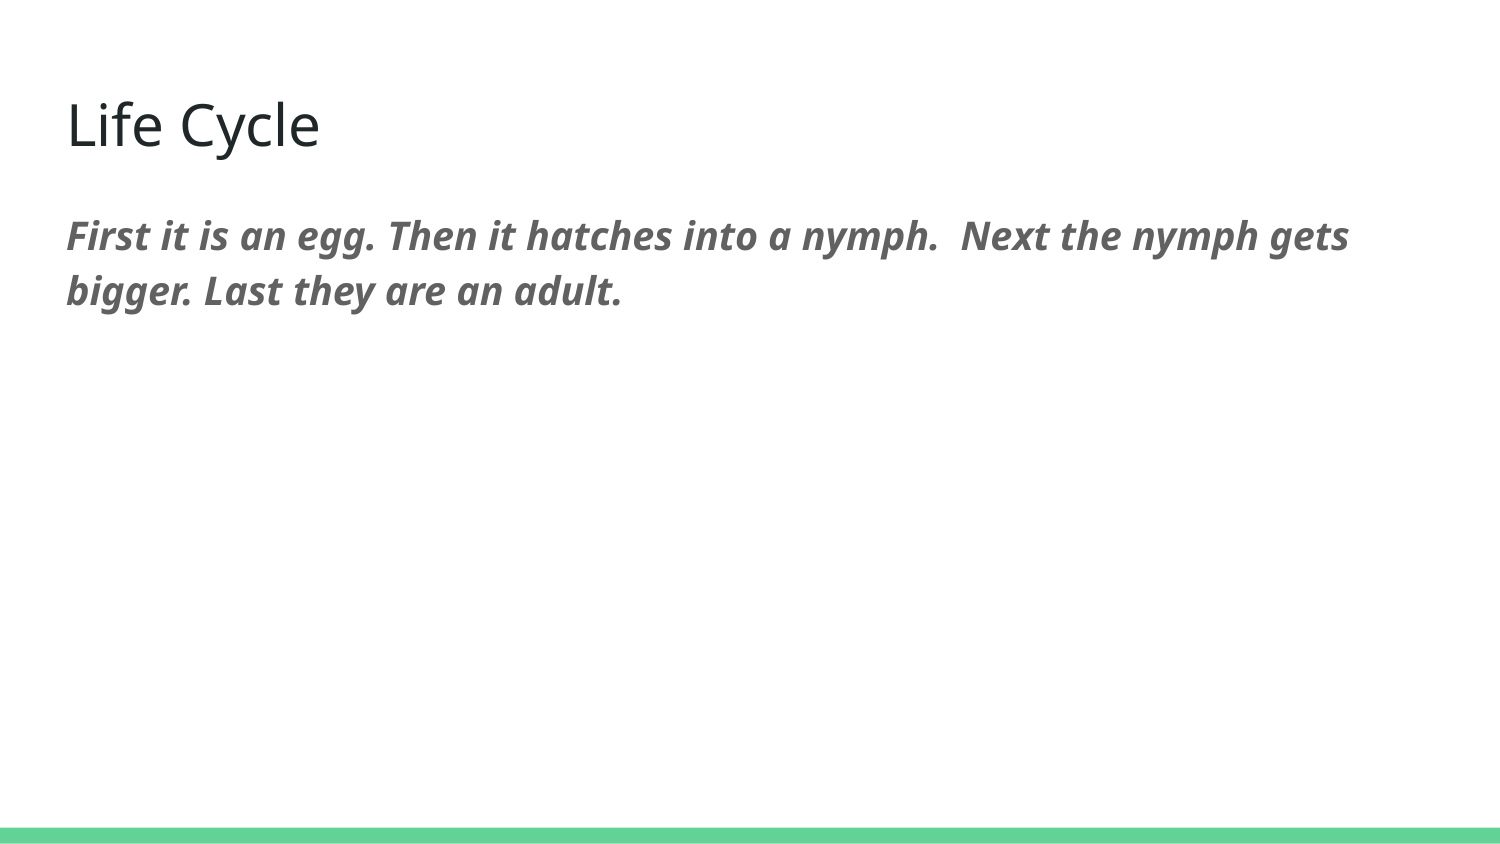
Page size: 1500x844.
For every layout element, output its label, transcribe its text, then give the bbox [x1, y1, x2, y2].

list First it is an egg. Then it hatches into a nymph. Next the nymph gets bigger. Last they are an adult. [51, 189, 1449, 750]
title Life Cycle [51, 72, 1449, 167]
